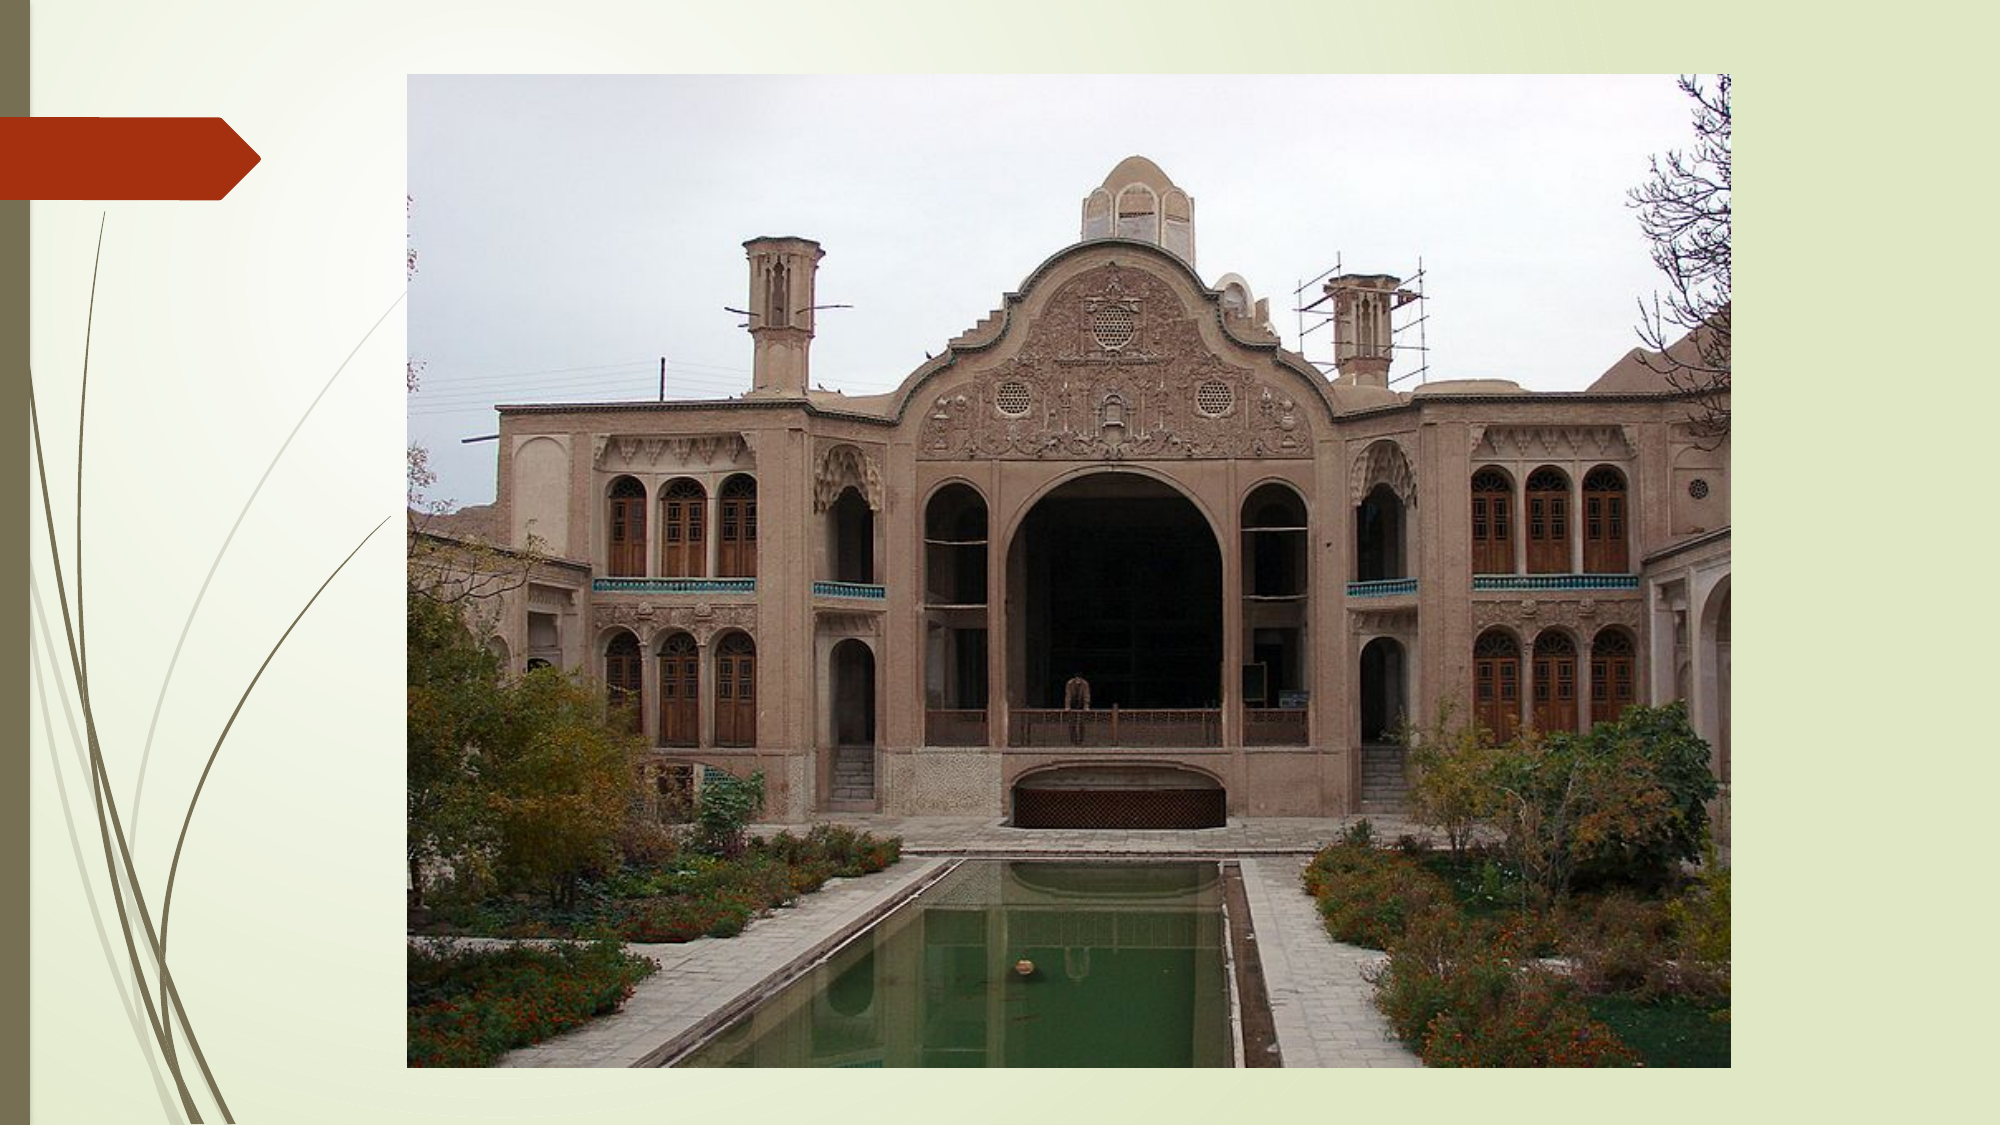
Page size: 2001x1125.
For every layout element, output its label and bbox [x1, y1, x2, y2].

picture [407, 74, 1731, 1068]
